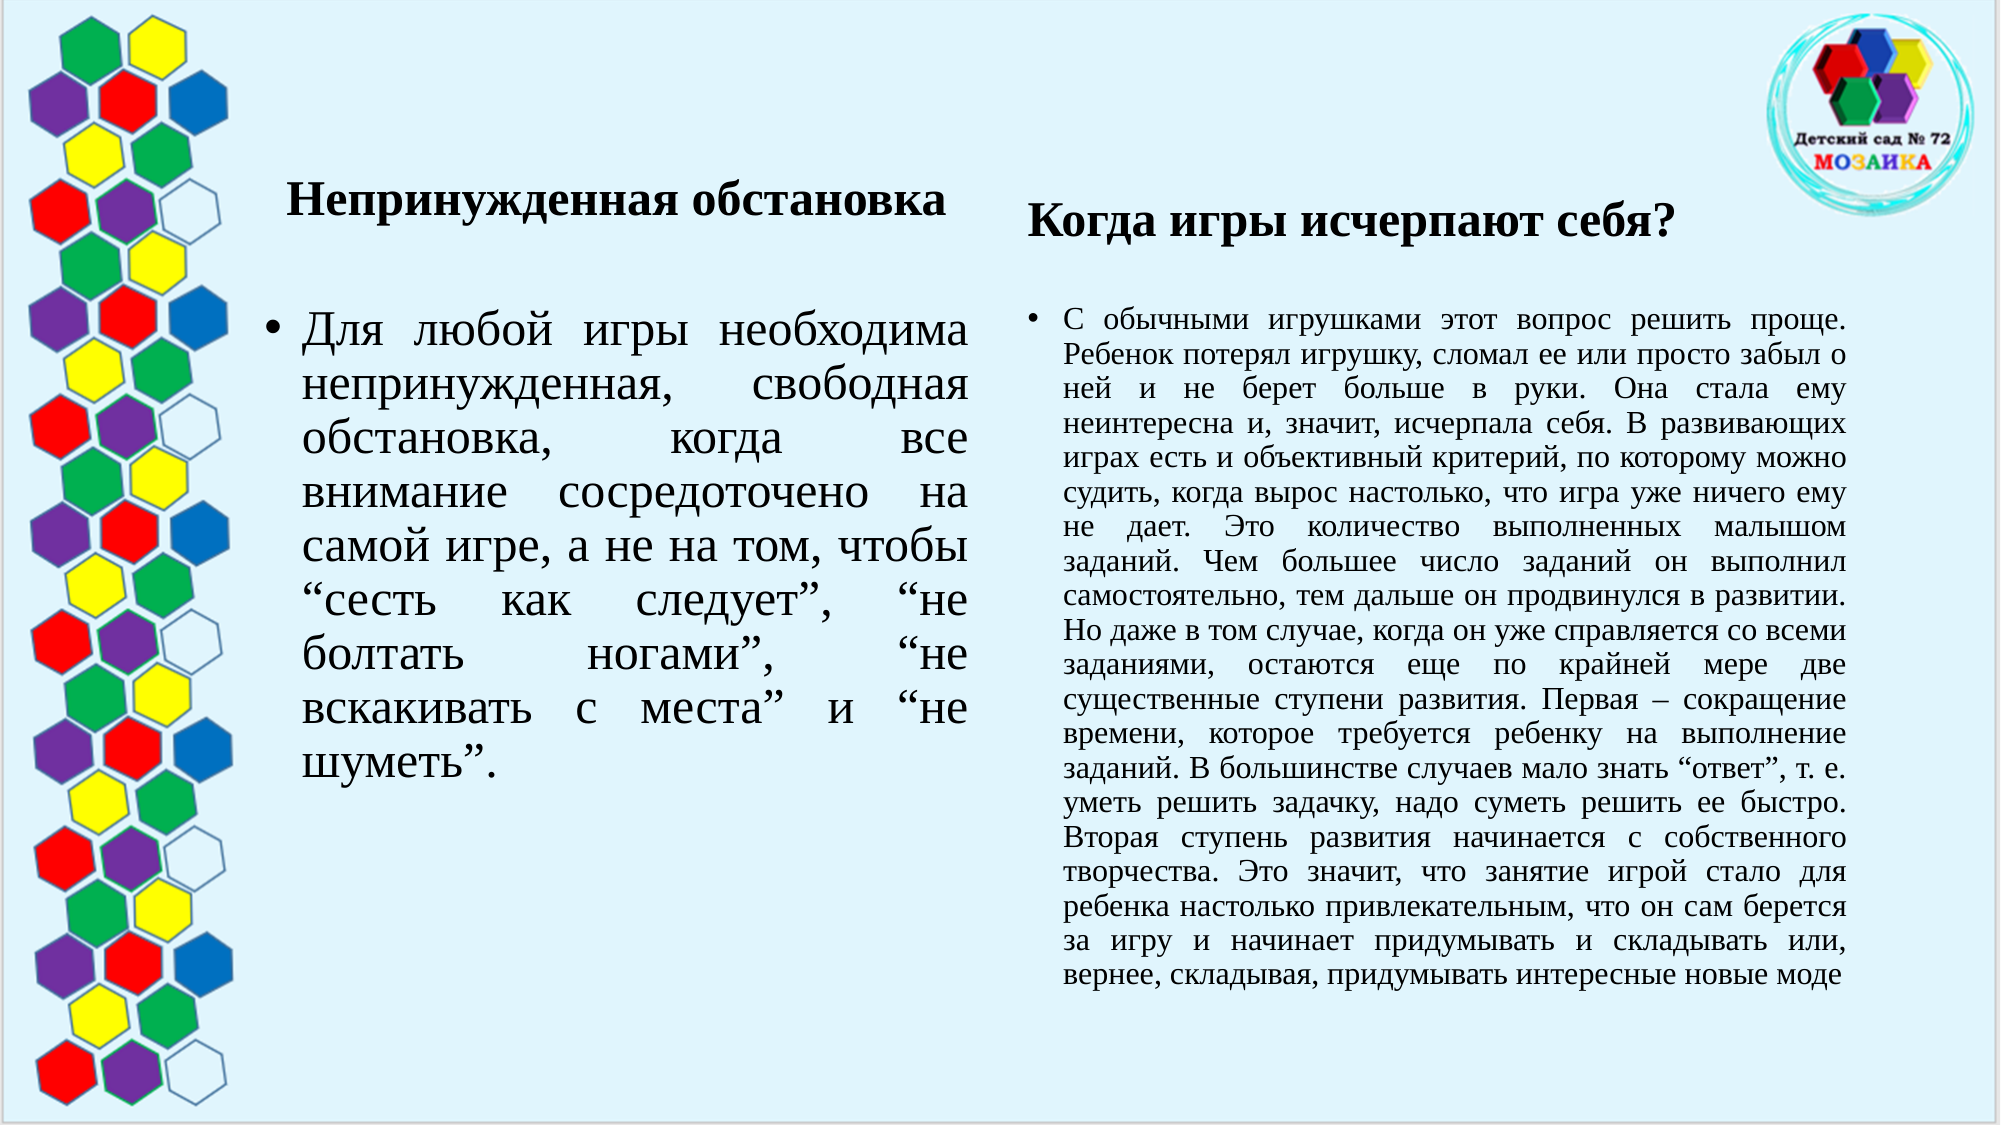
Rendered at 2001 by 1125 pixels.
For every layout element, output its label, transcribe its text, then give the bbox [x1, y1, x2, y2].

list Непринужденная обстановка [249, 109, 984, 294]
picture [0, 0, 2001, 1125]
list С обычными игрушками этот вопрос решить проще. Ребенок потерял игрушку, сломал ее или просто забыл о ней и не берет больше в руки. Она стала ему неинтересна и, значит, исчерпала себя. В развивающих играх есть и объективный критерий, по которому можно судить, когда вырос настолько, что игра уже ничего ему не дает. Это количество выполненных малышом заданий. Чем большее число заданий он выполнил самостоятельно, тем дальше он продвинулся в развитии. Но даже в том случае, когда он уже справляется со всеми заданиями, остаются еще по крайней мере две существенные ступени развития. Первая – сокращение времени, которое требуется ребенку на выполнение заданий. В большинстве случаев мало знать “ответ”, т. е. уметь решить задачку, надо суметь решить ее быстро. Вторая ступень развития начинается с собственного творчества. Это значит, что занятие игрой стало для ребенка настолько привлекательным, что он сам берется за игру и начинает придумывать и складывать или, вернее, складывая, придумывать интересные новые моде [1012, 294, 1863, 1016]
list Когда игры исчерпают себя? [1012, 172, 1863, 294]
list Для любой игры необходима непринужденная, свободная обстановка, когда все внимание сосредоточено на самой игре, а не на том, чтобы “сесть как следует”, “не болтать ногами”, “не вскакивать с места” и “не шуметь”. [249, 294, 984, 1016]
